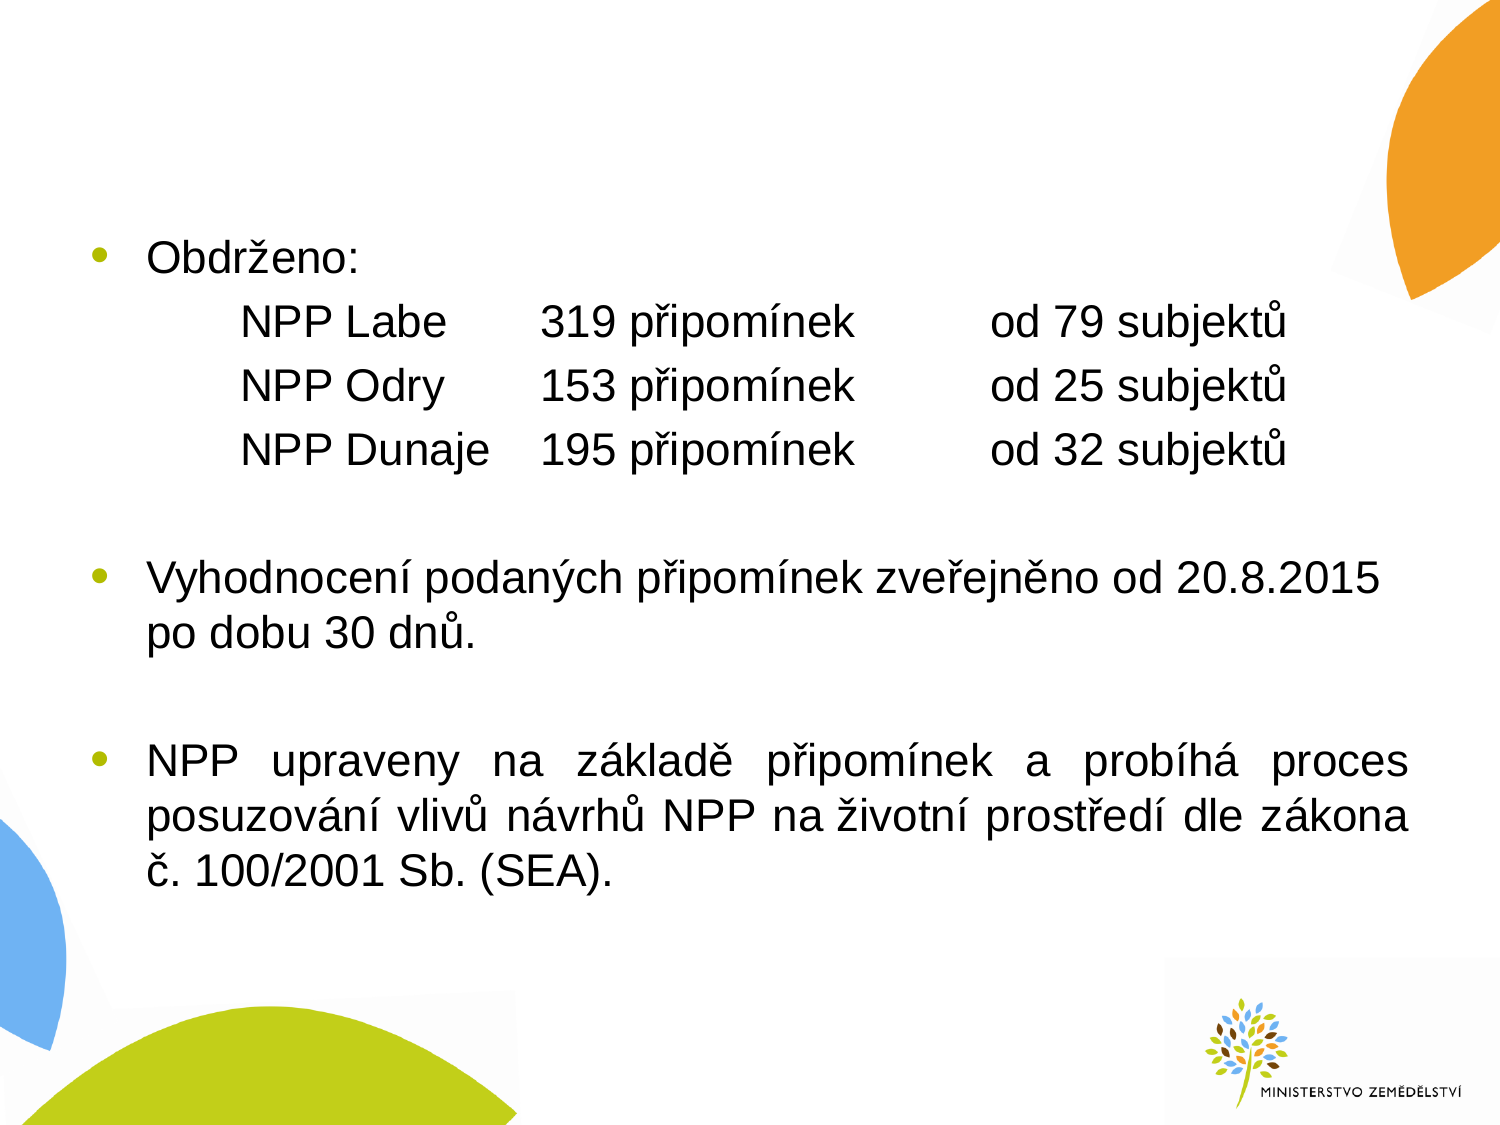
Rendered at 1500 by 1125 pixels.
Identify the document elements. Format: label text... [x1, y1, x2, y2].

list Obdrženo: NPP Labe 319 připomínek od 79 subjektů NPP Odry 153 připomínek od 25 subjektů NPP Dunaje 195 připomínek od 32 subjektů Vyhodnocení podaných připomínek zveřejněno od 20.8.2015 po dobu 30 dnů. NPP upraveny na základě připomínek a probíhá proces posuzování vlivů návrhů NPP na životní prostředí dle zákona č. 100/2001 Sb. (SEA). [75, 219, 1425, 1000]
picture [0, 0, 1500, 1125]
